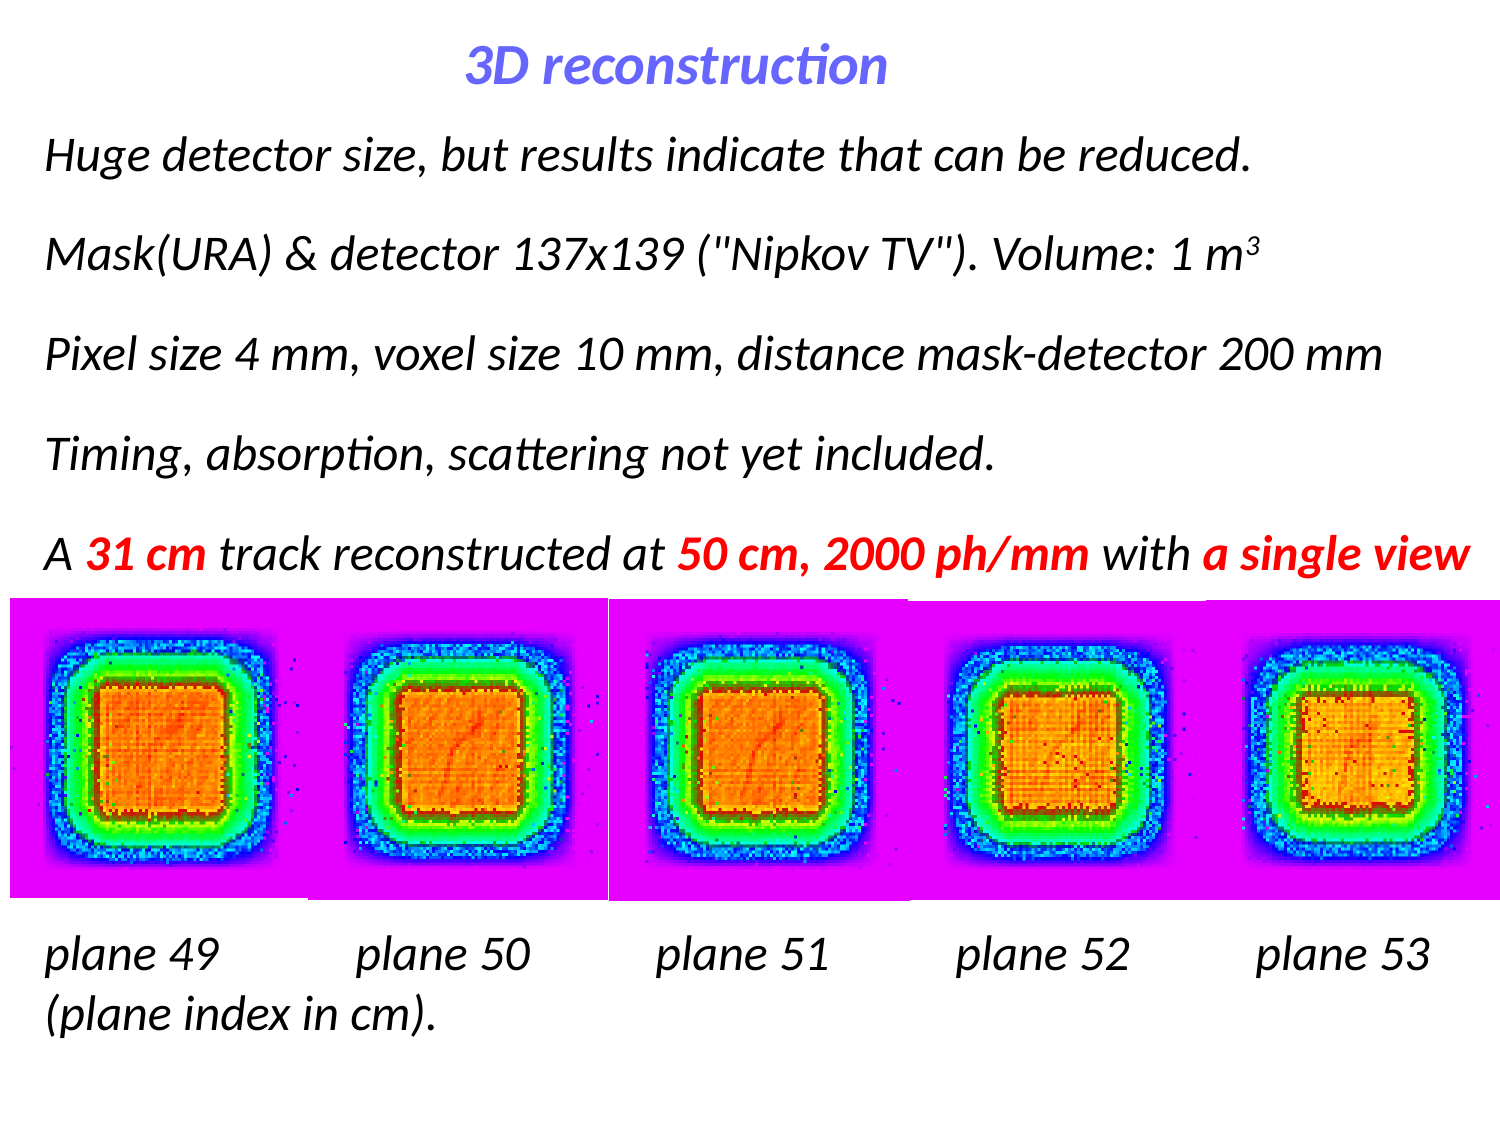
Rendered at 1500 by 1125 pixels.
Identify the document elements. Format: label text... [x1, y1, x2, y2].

text_box Huge detector size, but results indicate that can be reduced. Mask(URA) & detector 137x139 ("Nipkov TV"). Volume: 1 m3 Pixel size 4 mm, voxel size 10 mm, distance mask-detector 200 mm Timing, absorption, scattering not yet included. A 31 cm track reconstructed at 50 cm, 2000 ph/mm with a single view plane 49 plane 50 plane 51 plane 52 plane 53 (plane index in cm). [29, 908, 1500, 1048]
text_box 3D reconstruction [448, 19, 1051, 104]
text_box Huge detector size, but results indicate that can be reduced. Mask(URA) & detector 137x139 ("Nipkov TV"). Volume: 1 m3 Pixel size 4 mm, voxel size 10 mm, distance mask-detector 200 mm Timing, absorption, scattering not yet included. A 31 cm track reconstructed at 50 cm, 2000 ph/mm with a single view plane 49 plane 50 plane 51 plane 52 plane 53 (plane index in cm). [29, 113, 1500, 596]
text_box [9, 597, 1500, 902]
